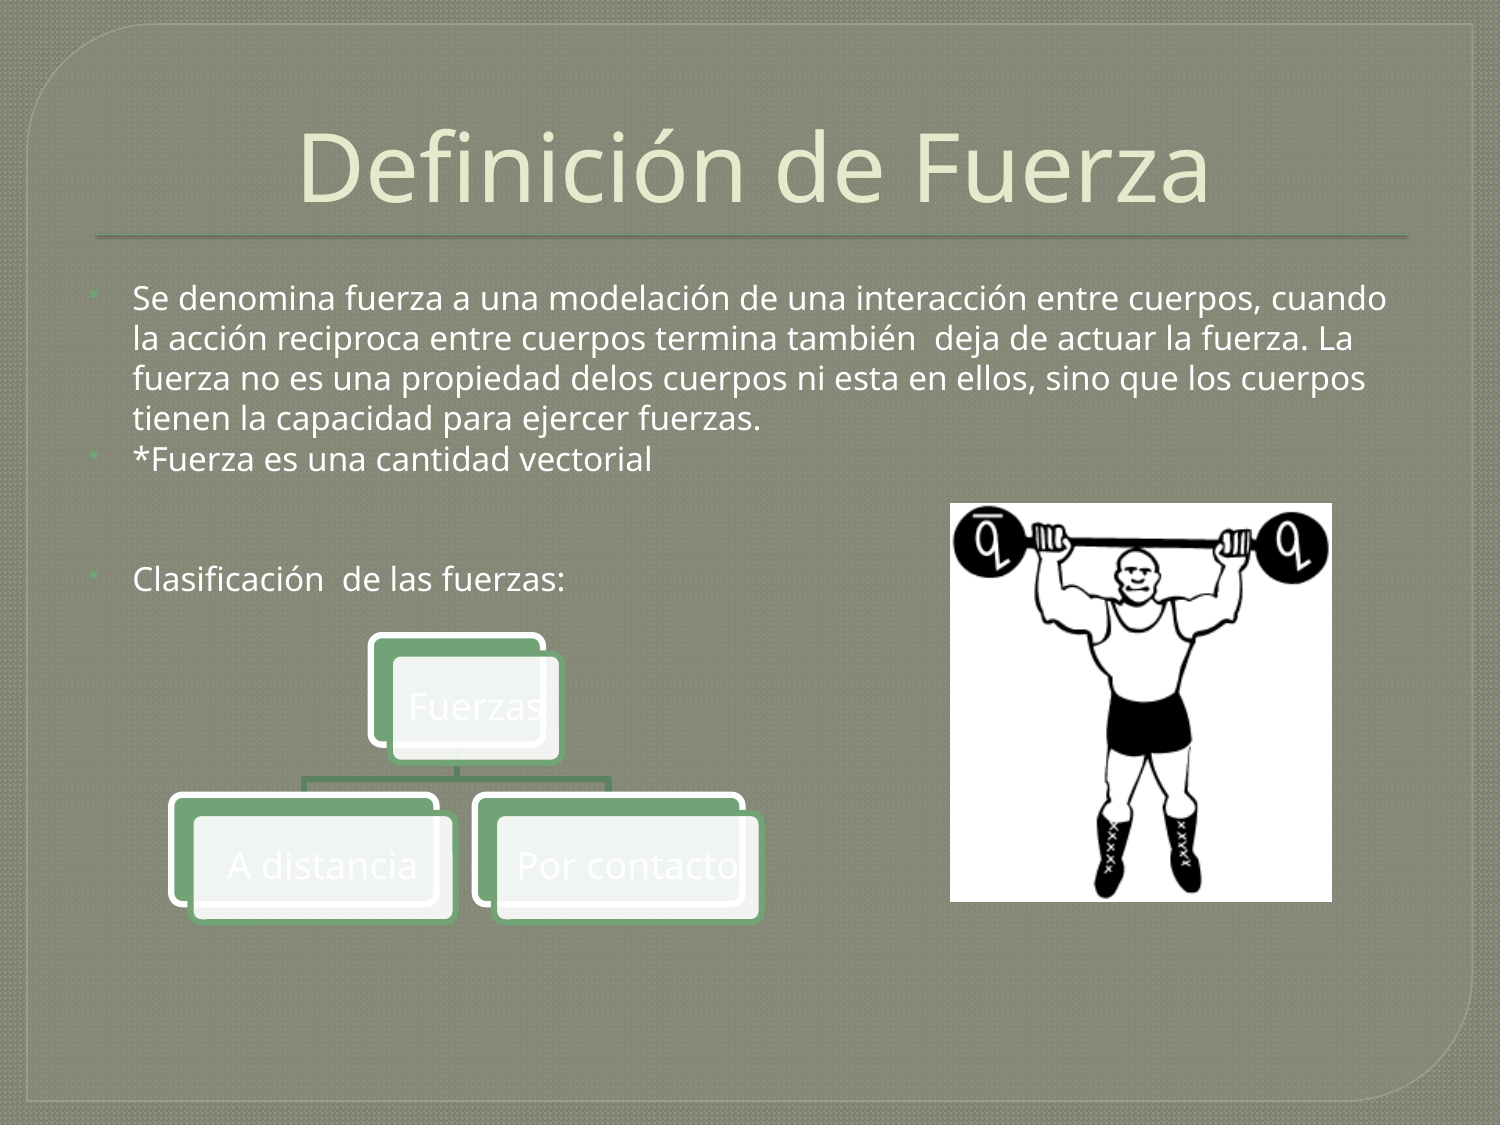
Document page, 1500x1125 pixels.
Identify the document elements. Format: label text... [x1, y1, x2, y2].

list Se denomina fuerza a una modelación de una interacción entre cuerpos, cuando la acción reciproca entre cuerpos termina también deja de actuar la fuerza. La fuerza no es una propiedad delos cuerpos ni esta en ellos, sino que los cuerpos tienen la capacidad para ejercer fuerzas. *Fuerza es una cantidad vectorial Clasificación de las fuerzas: [75, 270, 1425, 610]
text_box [170, 633, 763, 925]
title Definición de Fuerza [75, 41, 1425, 230]
picture [950, 503, 1333, 903]
